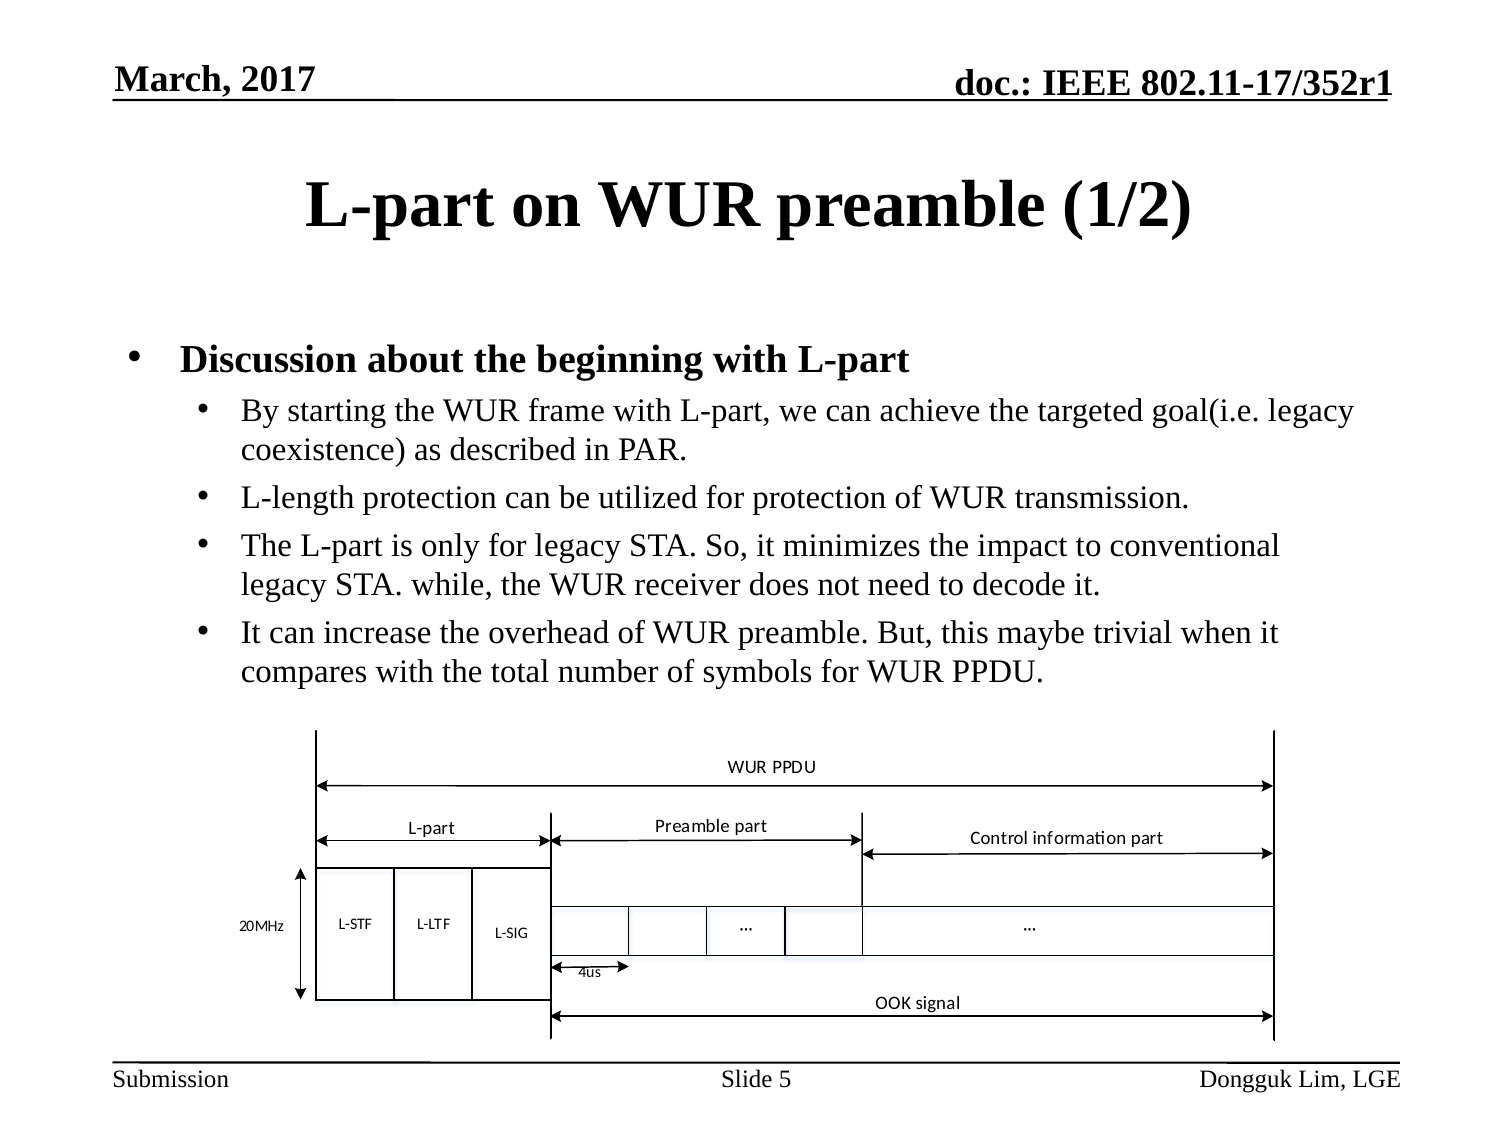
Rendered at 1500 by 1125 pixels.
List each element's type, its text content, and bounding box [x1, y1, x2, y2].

title L-part on WUR preamble (1/2) [112, 112, 1388, 288]
list Discussion about the beginning with L-part By starting the WUR frame with L-part, we can achieve the targeted goal(i.e. legacy coexistence) as described in PAR. L-length protection can be utilized for protection of WUR transmission. The L-part is only for legacy STA. So, it minimizes the impact to conventional legacy STA. while, the WUR receiver does not need to decode it. It can increase the overhead of WUR preamble. But, this maybe trivial when it compares with the total number of symbols for WUR PPDU. [112, 324, 1388, 1000]
slide_number Slide 5 [712, 1061, 800, 1123]
picture [228, 727, 1282, 1041]
footer Dongguk Lim, LGE [878, 1061, 1402, 1093]
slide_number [114, 54, 423, 100]
